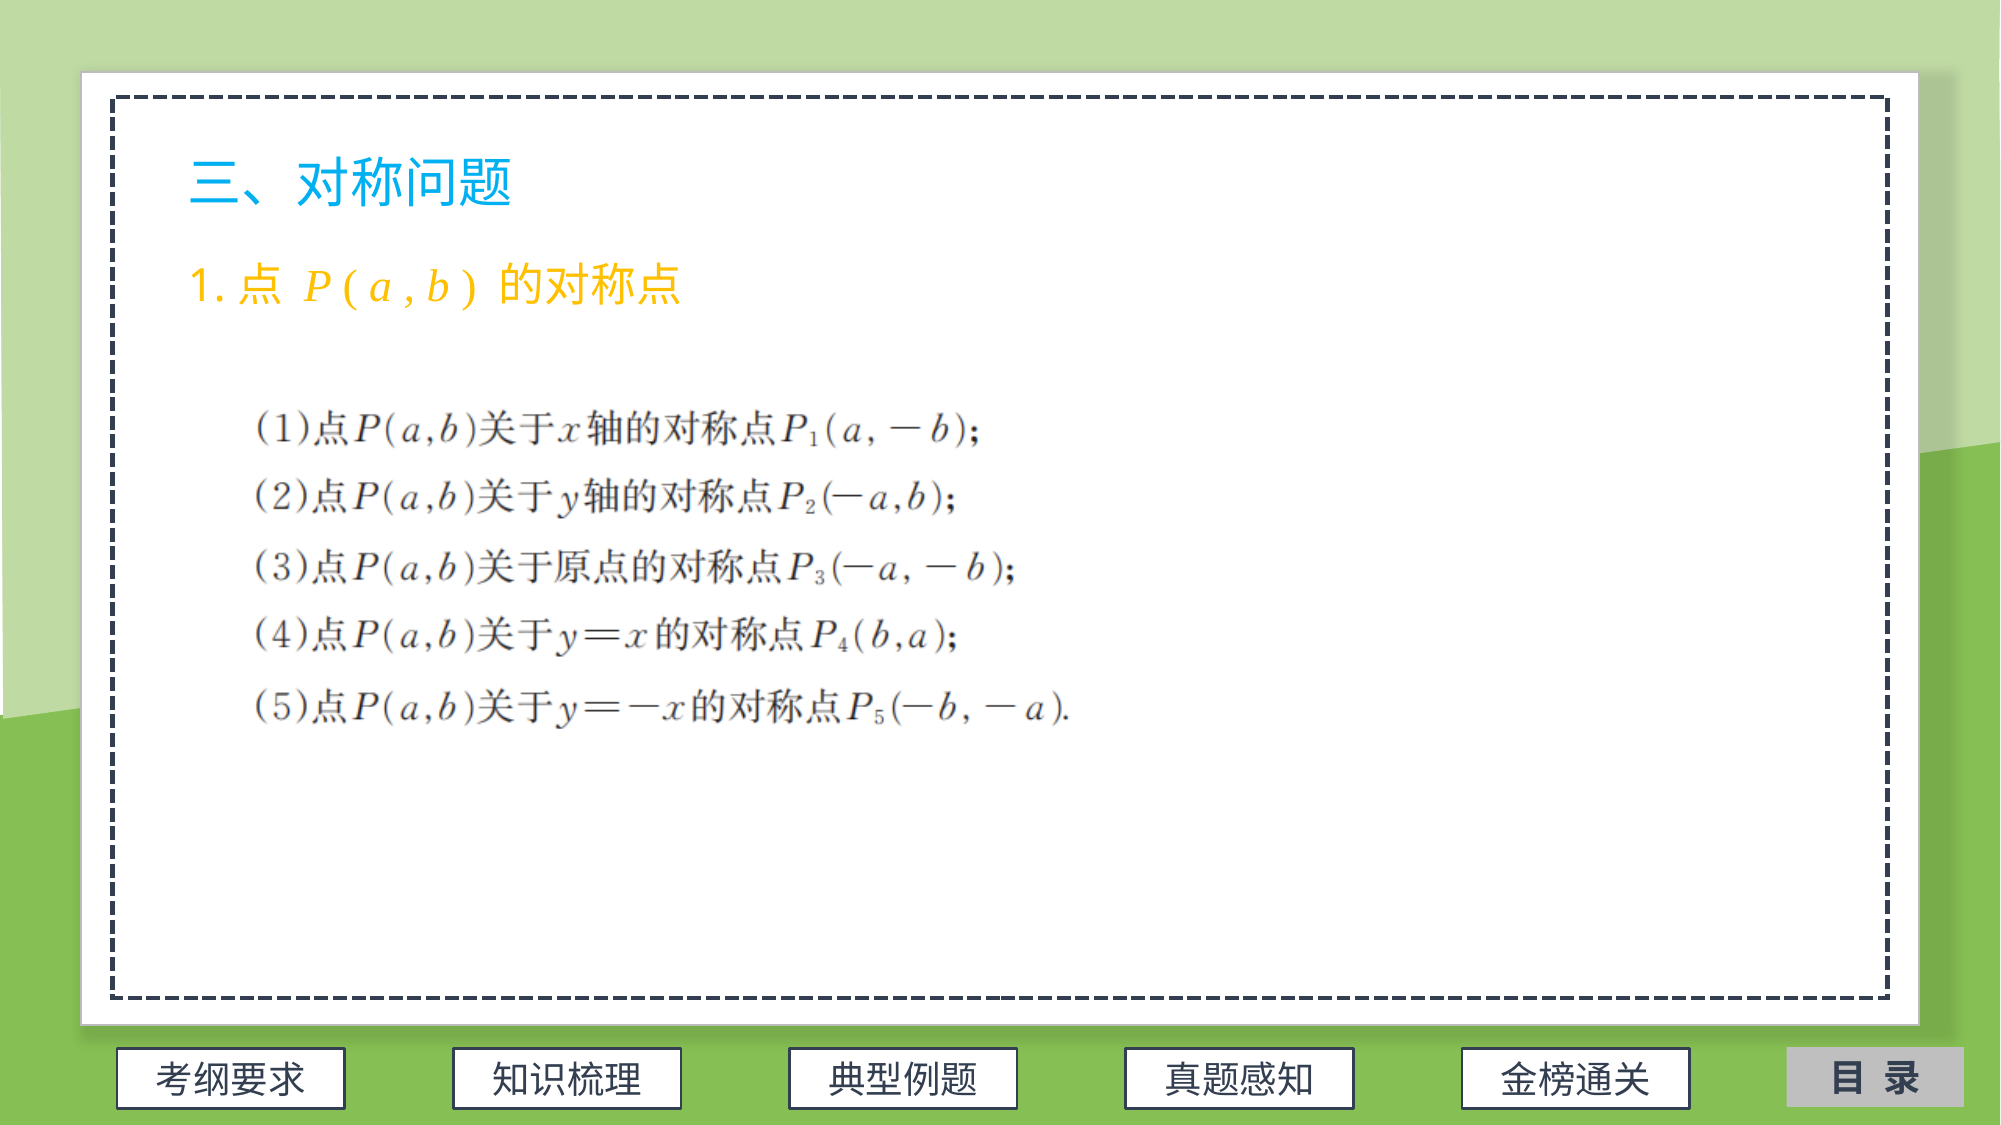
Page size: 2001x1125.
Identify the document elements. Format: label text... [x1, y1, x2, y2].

picture [238, 459, 1087, 740]
text_box 三、对称问题 1.点 P ( a , b ) 的对称点 [172, 132, 1518, 319]
picture [249, 397, 995, 456]
